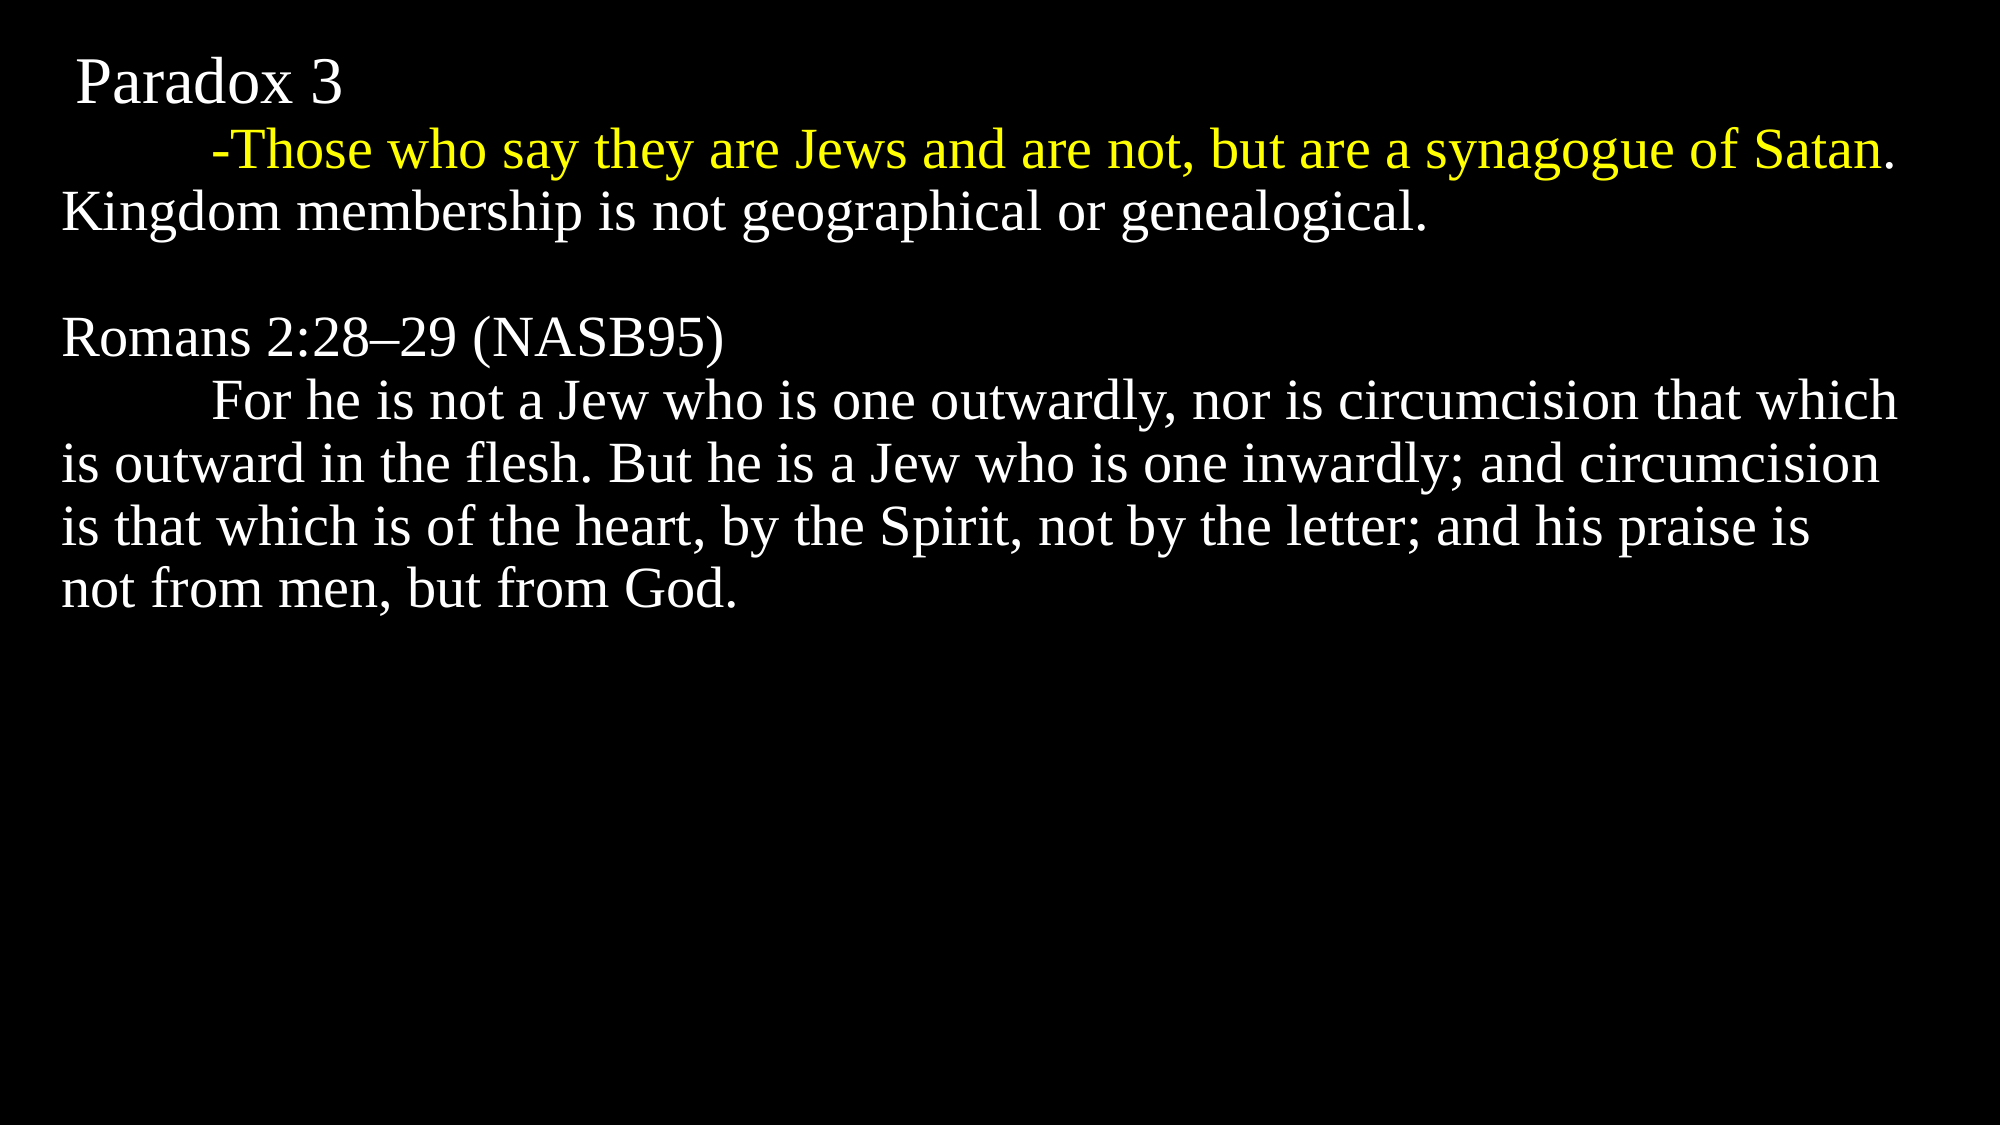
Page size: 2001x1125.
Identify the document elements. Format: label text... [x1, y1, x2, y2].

title Paradox 3 -Those who say they are Jews and are not, but are a synagogue of Satan. Kingdom membership is not geographical or genealogical. Romans 2:28–29 (NASB95) For he is not a Jew who is one outwardly, nor is circumcision that which is outward in the flesh. But he is a Jew who is one inwardly; and circumcision is that which is of the heart, by the Spirit, not by the letter; and his praise is not from men, but from God. [45, 38, 1915, 1092]
